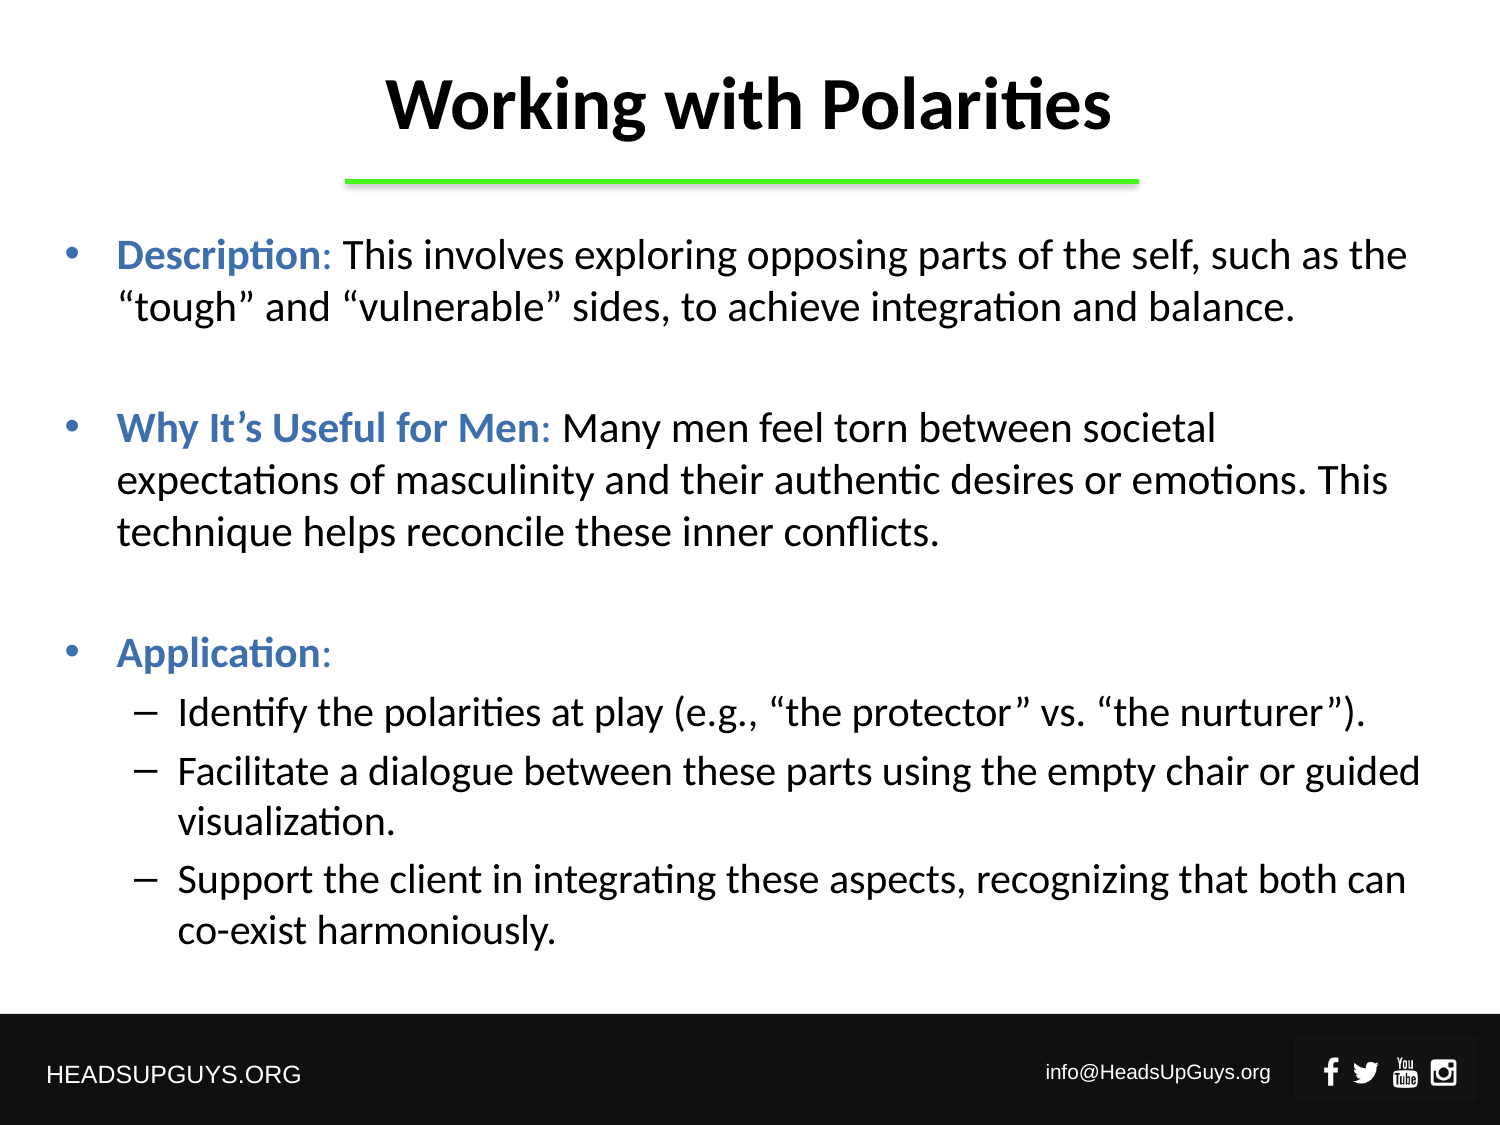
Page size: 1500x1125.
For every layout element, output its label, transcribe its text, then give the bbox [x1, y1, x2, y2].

title Working with Polarities [49, 37, 1450, 162]
picture [1293, 1036, 1477, 1101]
text_box info@HeadsUpGuys.org [1030, 1050, 1286, 1091]
list Description: This involves exploring opposing parts of the self, such as the “tough” and “vulnerable” sides, to achieve integration and balance. Why It’s Useful for Men: Many men feel torn between societal expectations of masculinity and their authentic desires or emotions. This technique helps reconcile these inner conflicts. Application: Identify the polarities at play (e.g., “the protector” vs. “the nurturer”). Facilitate a dialogue between these parts using the empty chair or guided visualization. Support the client in integrating these aspects, recognizing that both can co-exist harmoniously. [49, 218, 1462, 979]
text_box [0, 1012, 1500, 1125]
text_box HEADSUPGUYS.ORG [31, 1050, 493, 1125]
